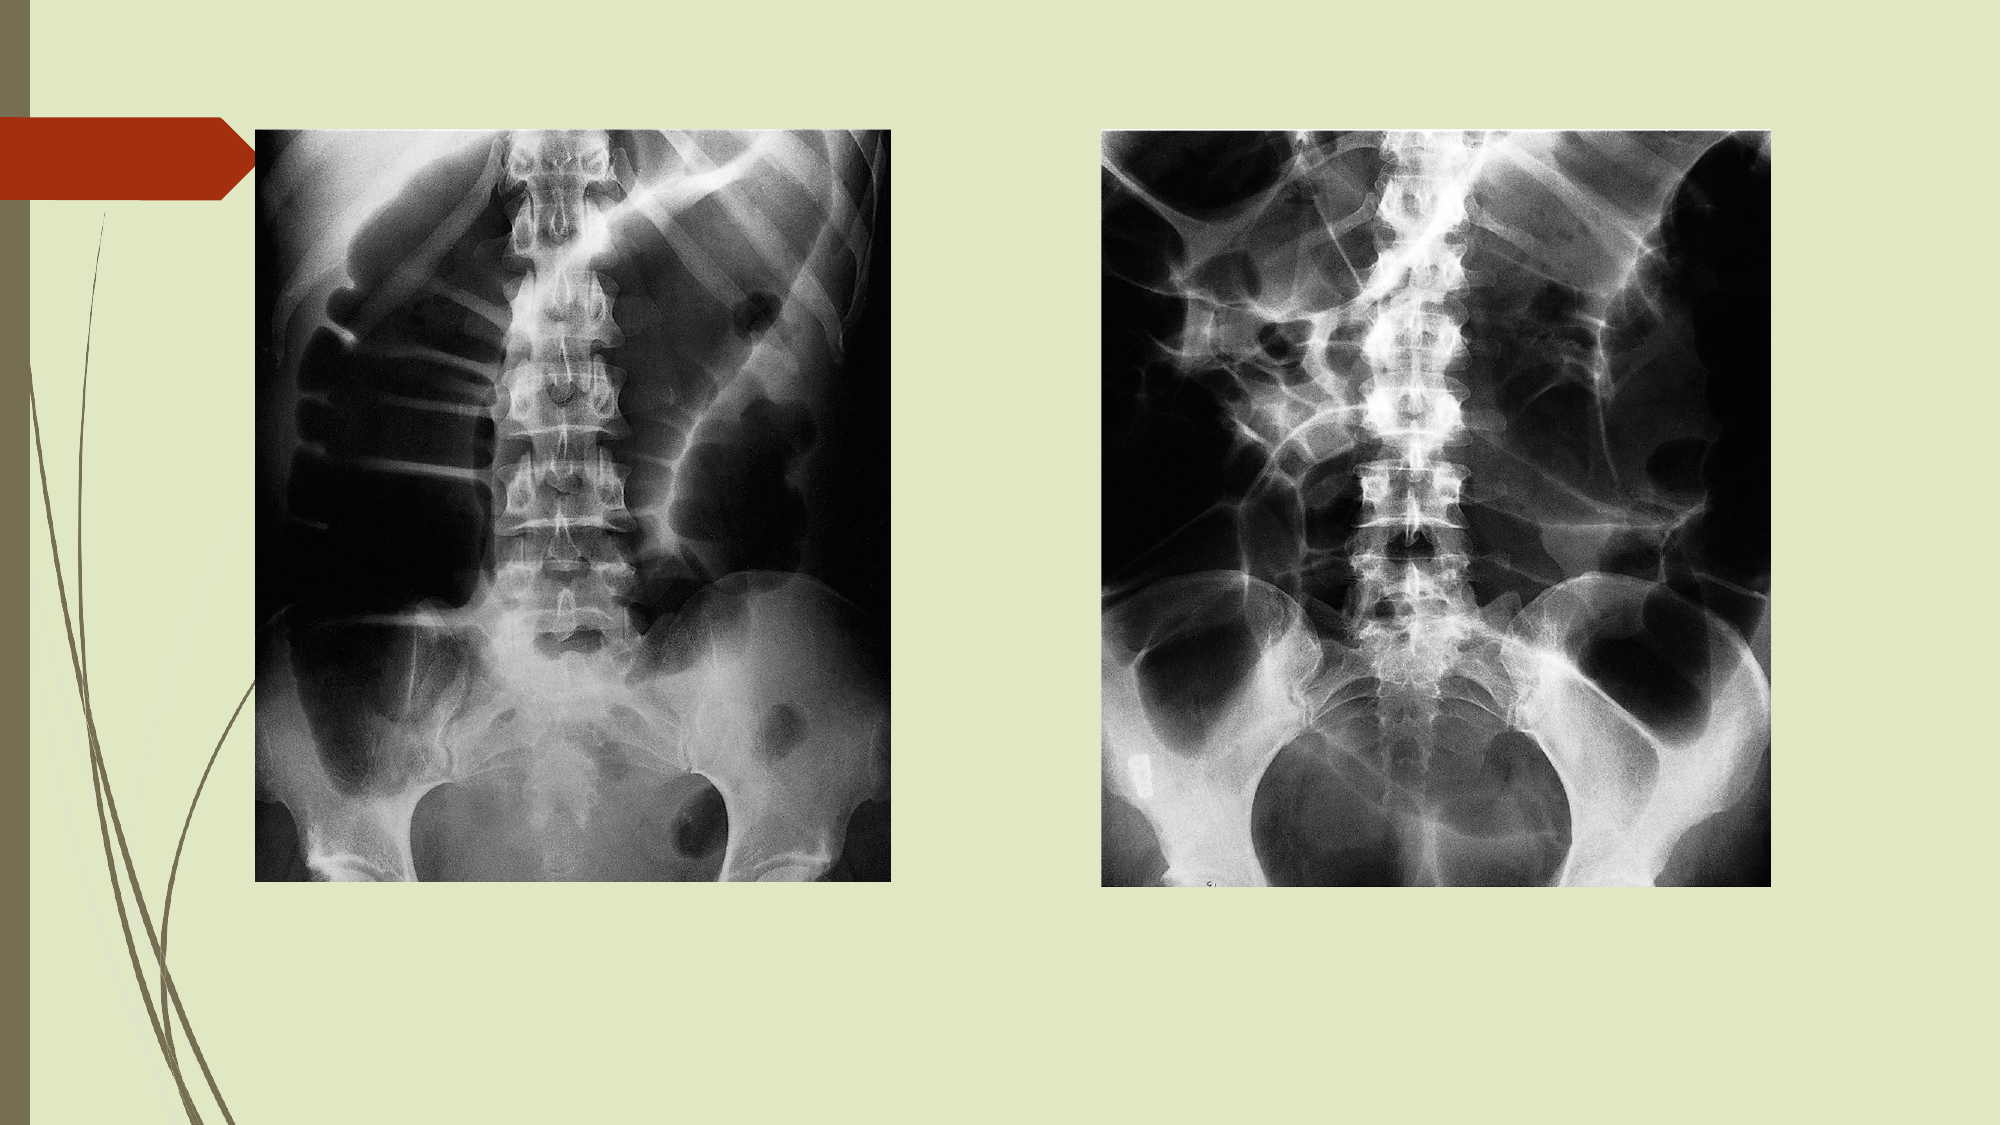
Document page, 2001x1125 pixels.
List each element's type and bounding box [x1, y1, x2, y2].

text_box [255, 129, 891, 882]
text_box [1101, 129, 1771, 887]
picture [30, 0, 2000, 1125]
